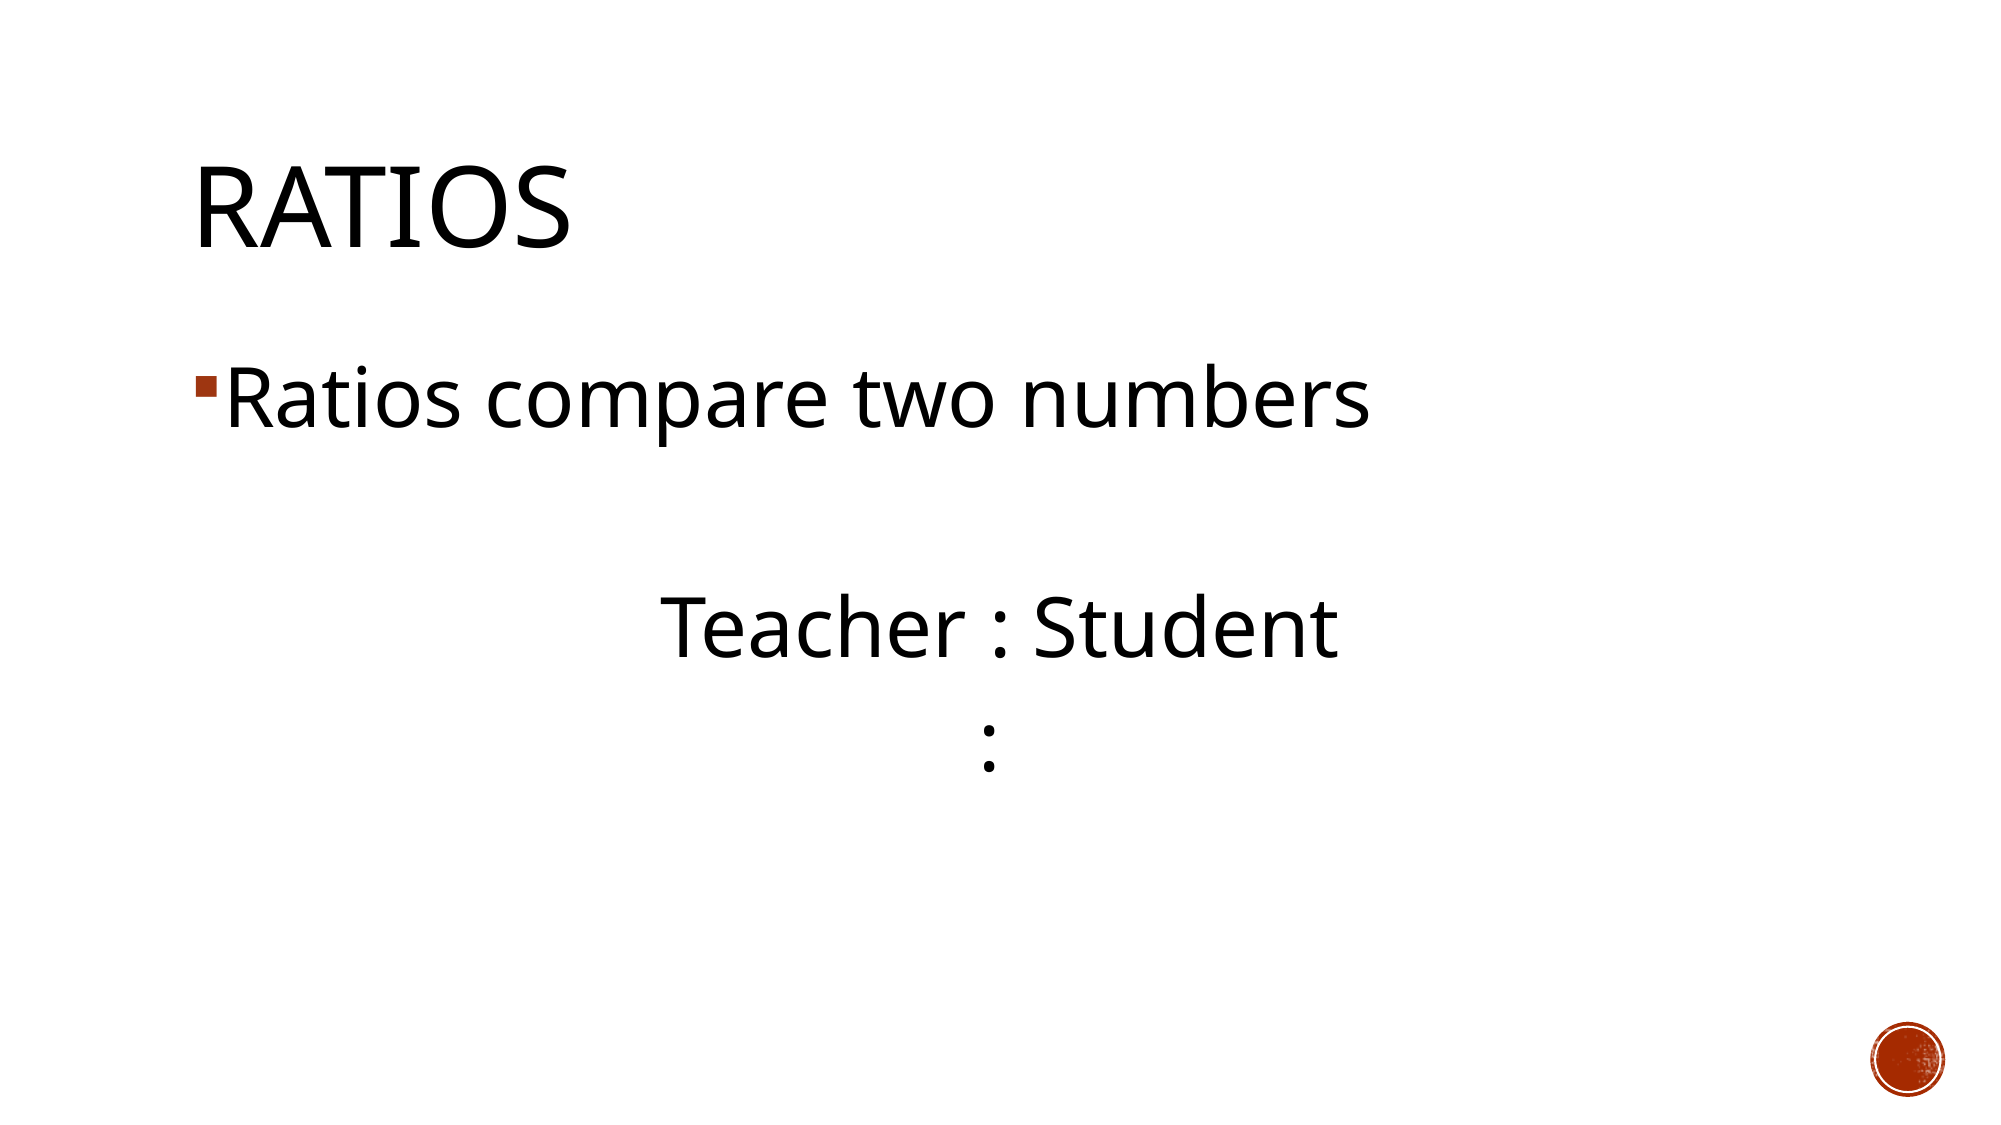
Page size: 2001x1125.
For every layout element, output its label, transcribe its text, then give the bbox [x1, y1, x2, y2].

list Ratios compare two numbers Teacher : Student : [175, 348, 1826, 1013]
title ratios [175, 79, 1826, 344]
